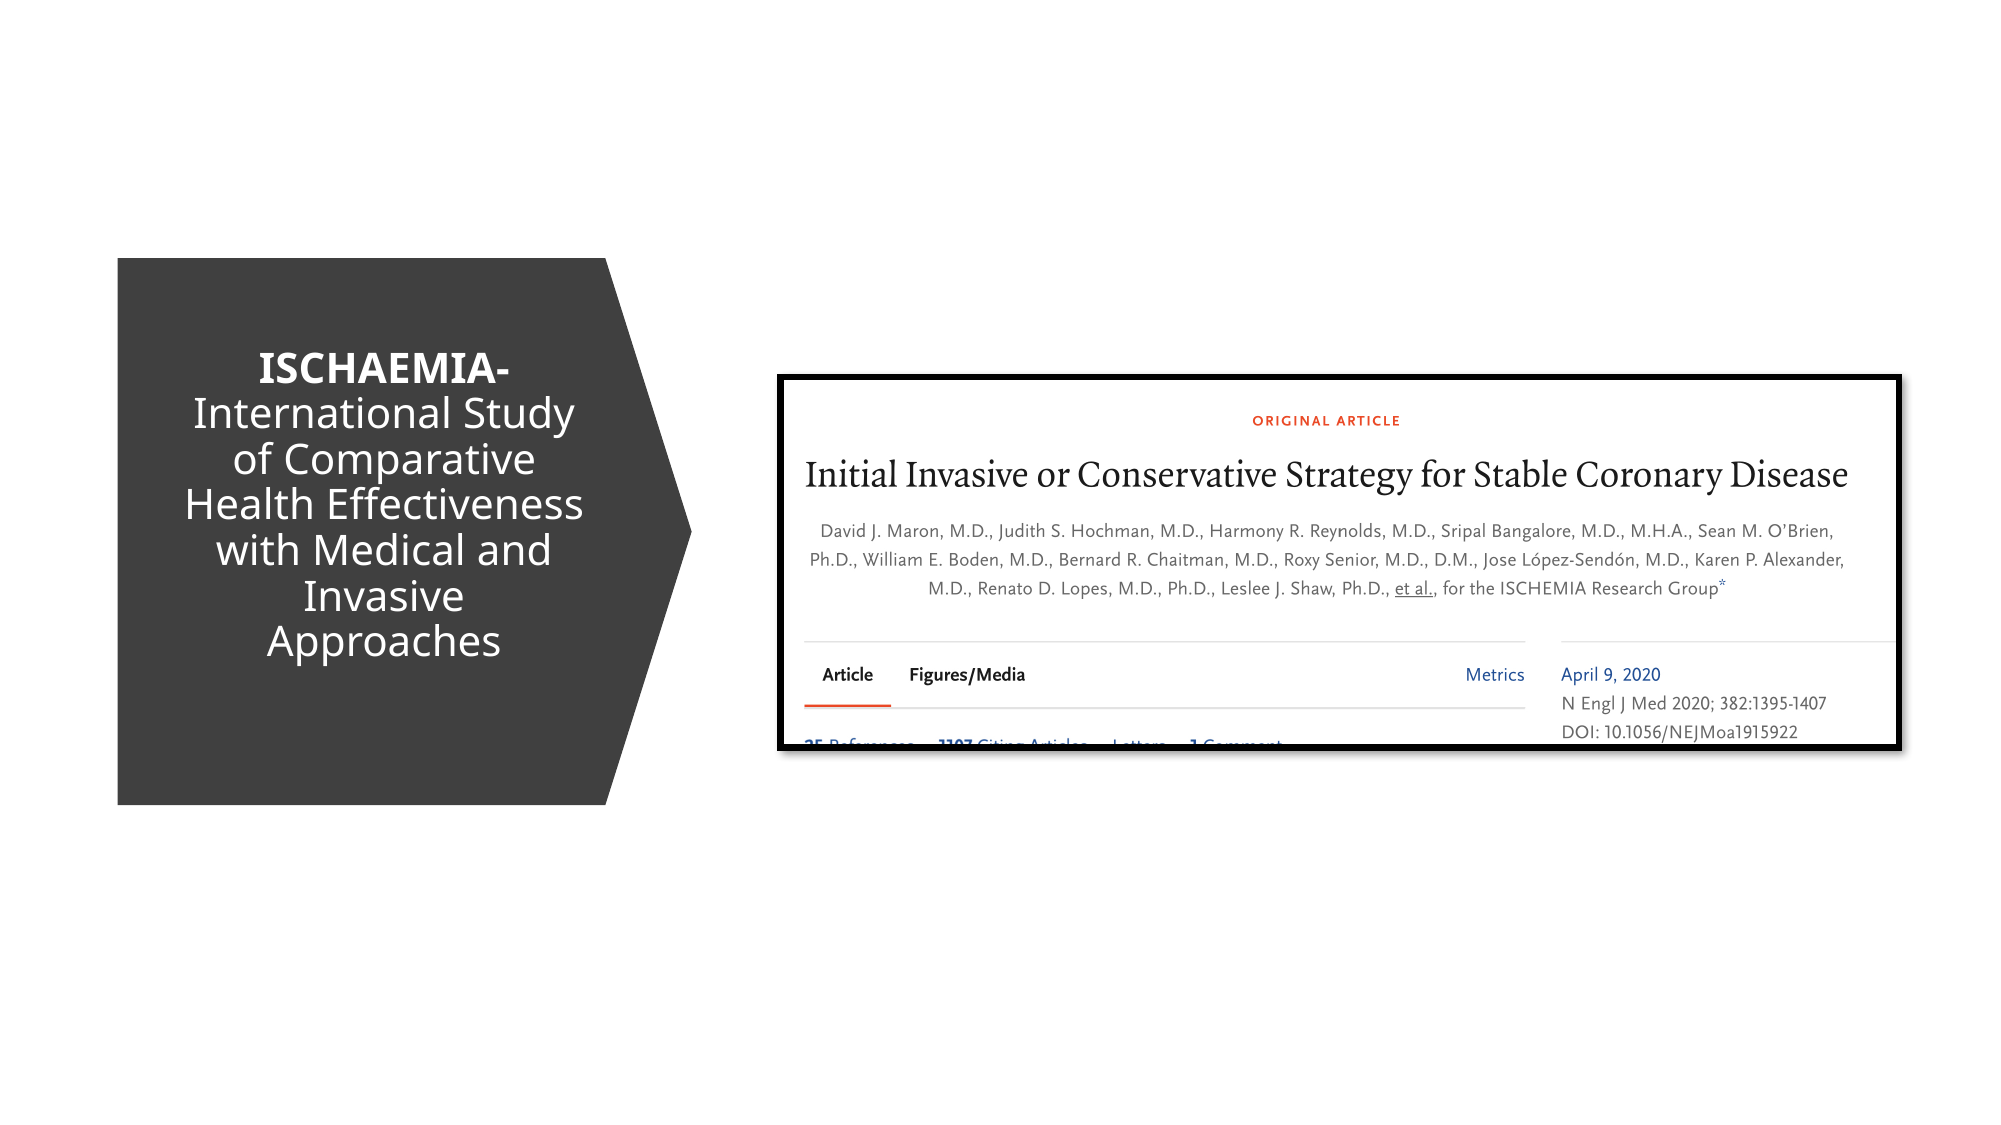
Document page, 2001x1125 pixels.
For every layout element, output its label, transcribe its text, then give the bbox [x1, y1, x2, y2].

text_box [116, 257, 693, 807]
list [783, 380, 1896, 745]
title ISCHAEMIA- International Study of Comparative Health Effectiveness with Medical and Invasive Approaches [168, 322, 601, 741]
